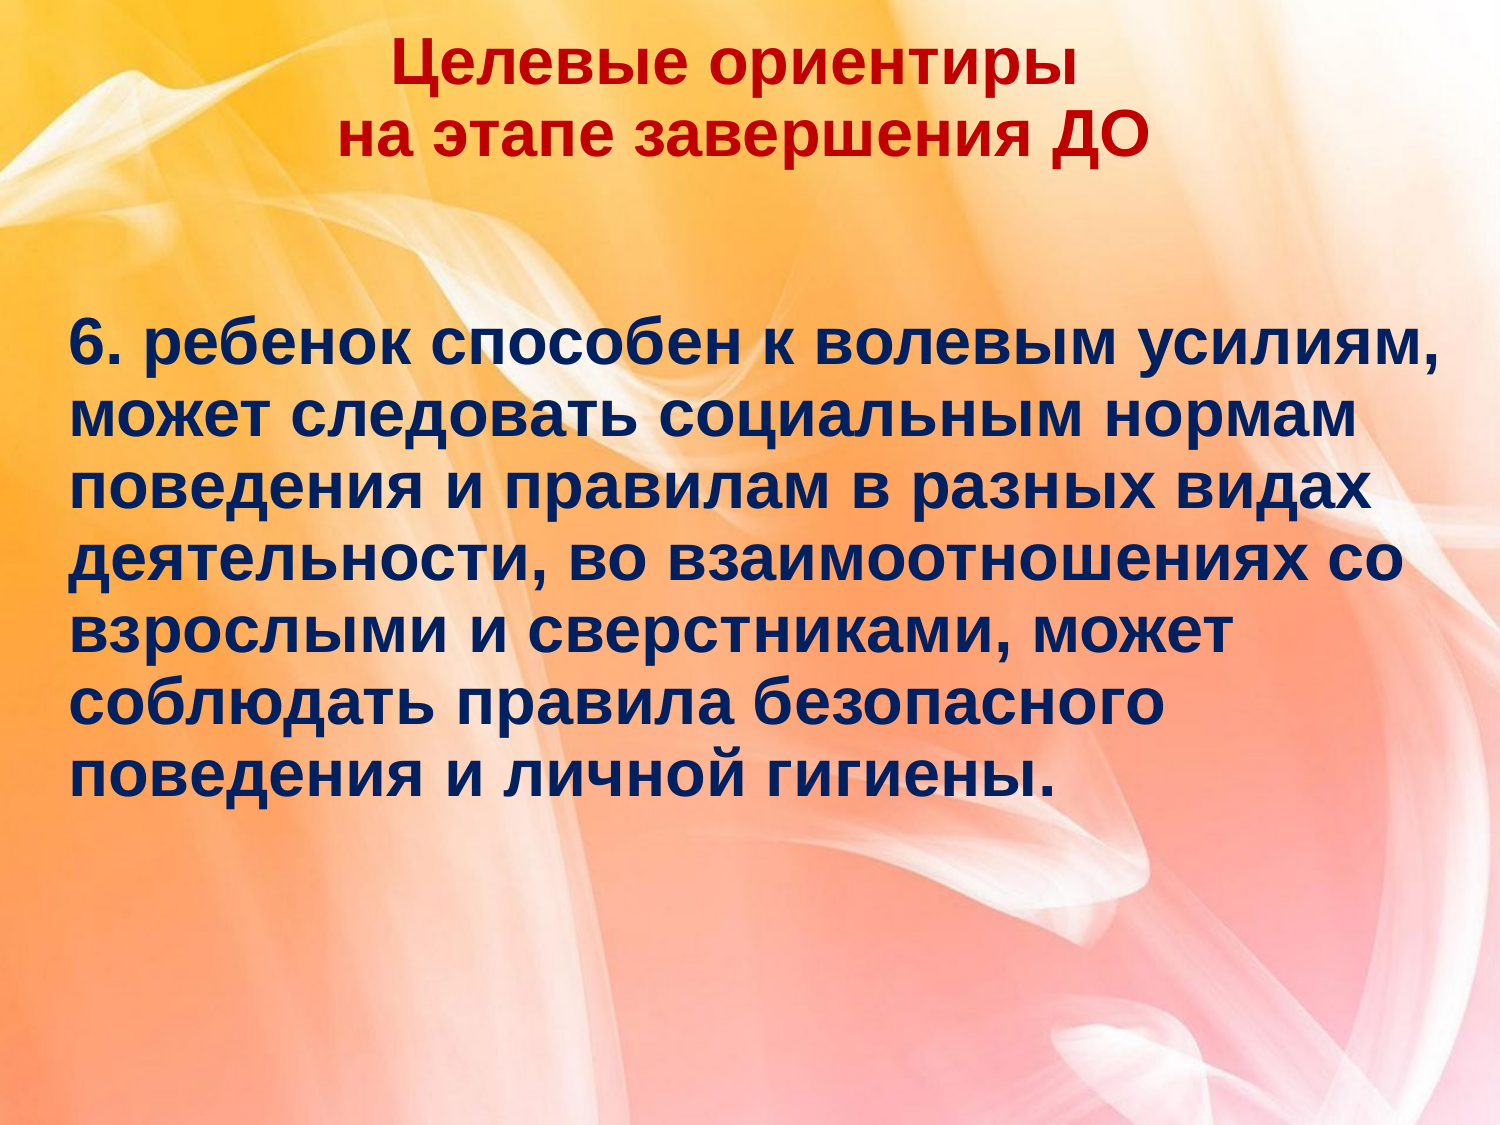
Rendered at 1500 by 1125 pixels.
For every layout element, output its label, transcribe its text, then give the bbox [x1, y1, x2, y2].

picture [0, 0, 1500, 1125]
title Целевые ориентиры на этапе завершения ДО [29, 45, 1459, 233]
list 6. ребенок способен к волевым усилиям, может следовать социальным нормам поведения и правилам в разных видах деятельности, во взаимоотношениях со взрослыми и сверстниками, может соблюдать правила безопасного поведения и личной гигиены. [53, 299, 1471, 1071]
